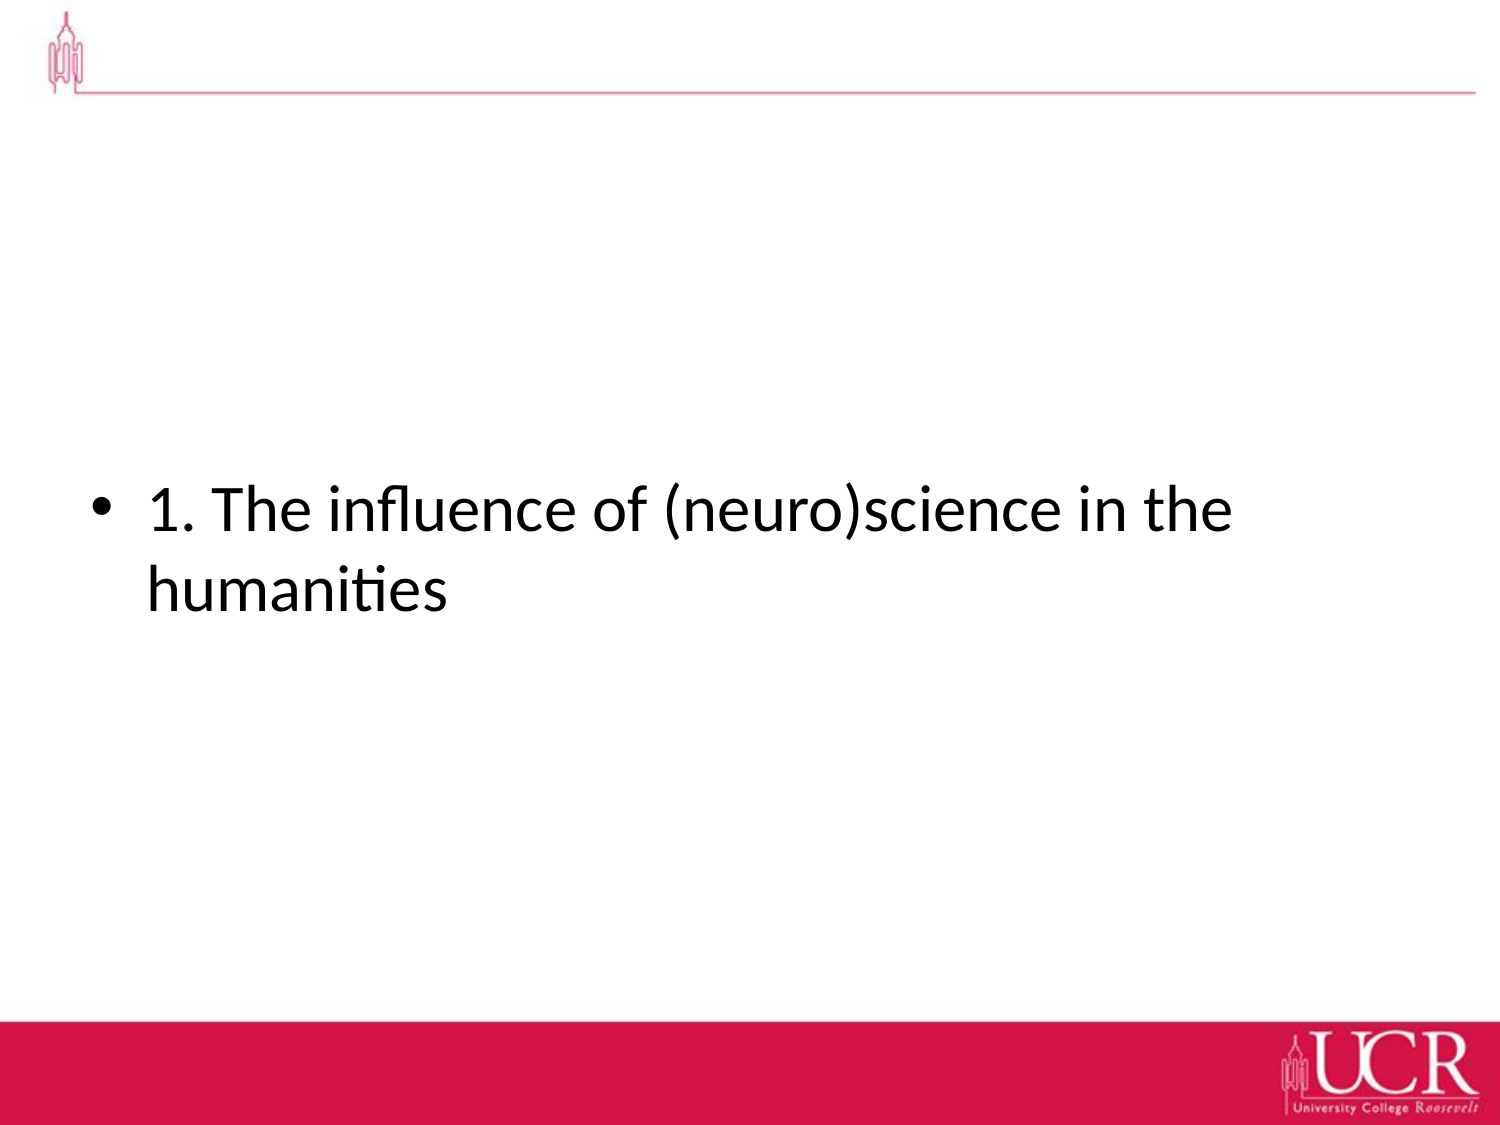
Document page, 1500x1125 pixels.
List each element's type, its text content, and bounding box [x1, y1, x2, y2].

picture [0, 0, 1500, 1125]
list 1. The influence of (neuro)science in the humanities [75, 177, 1425, 1005]
